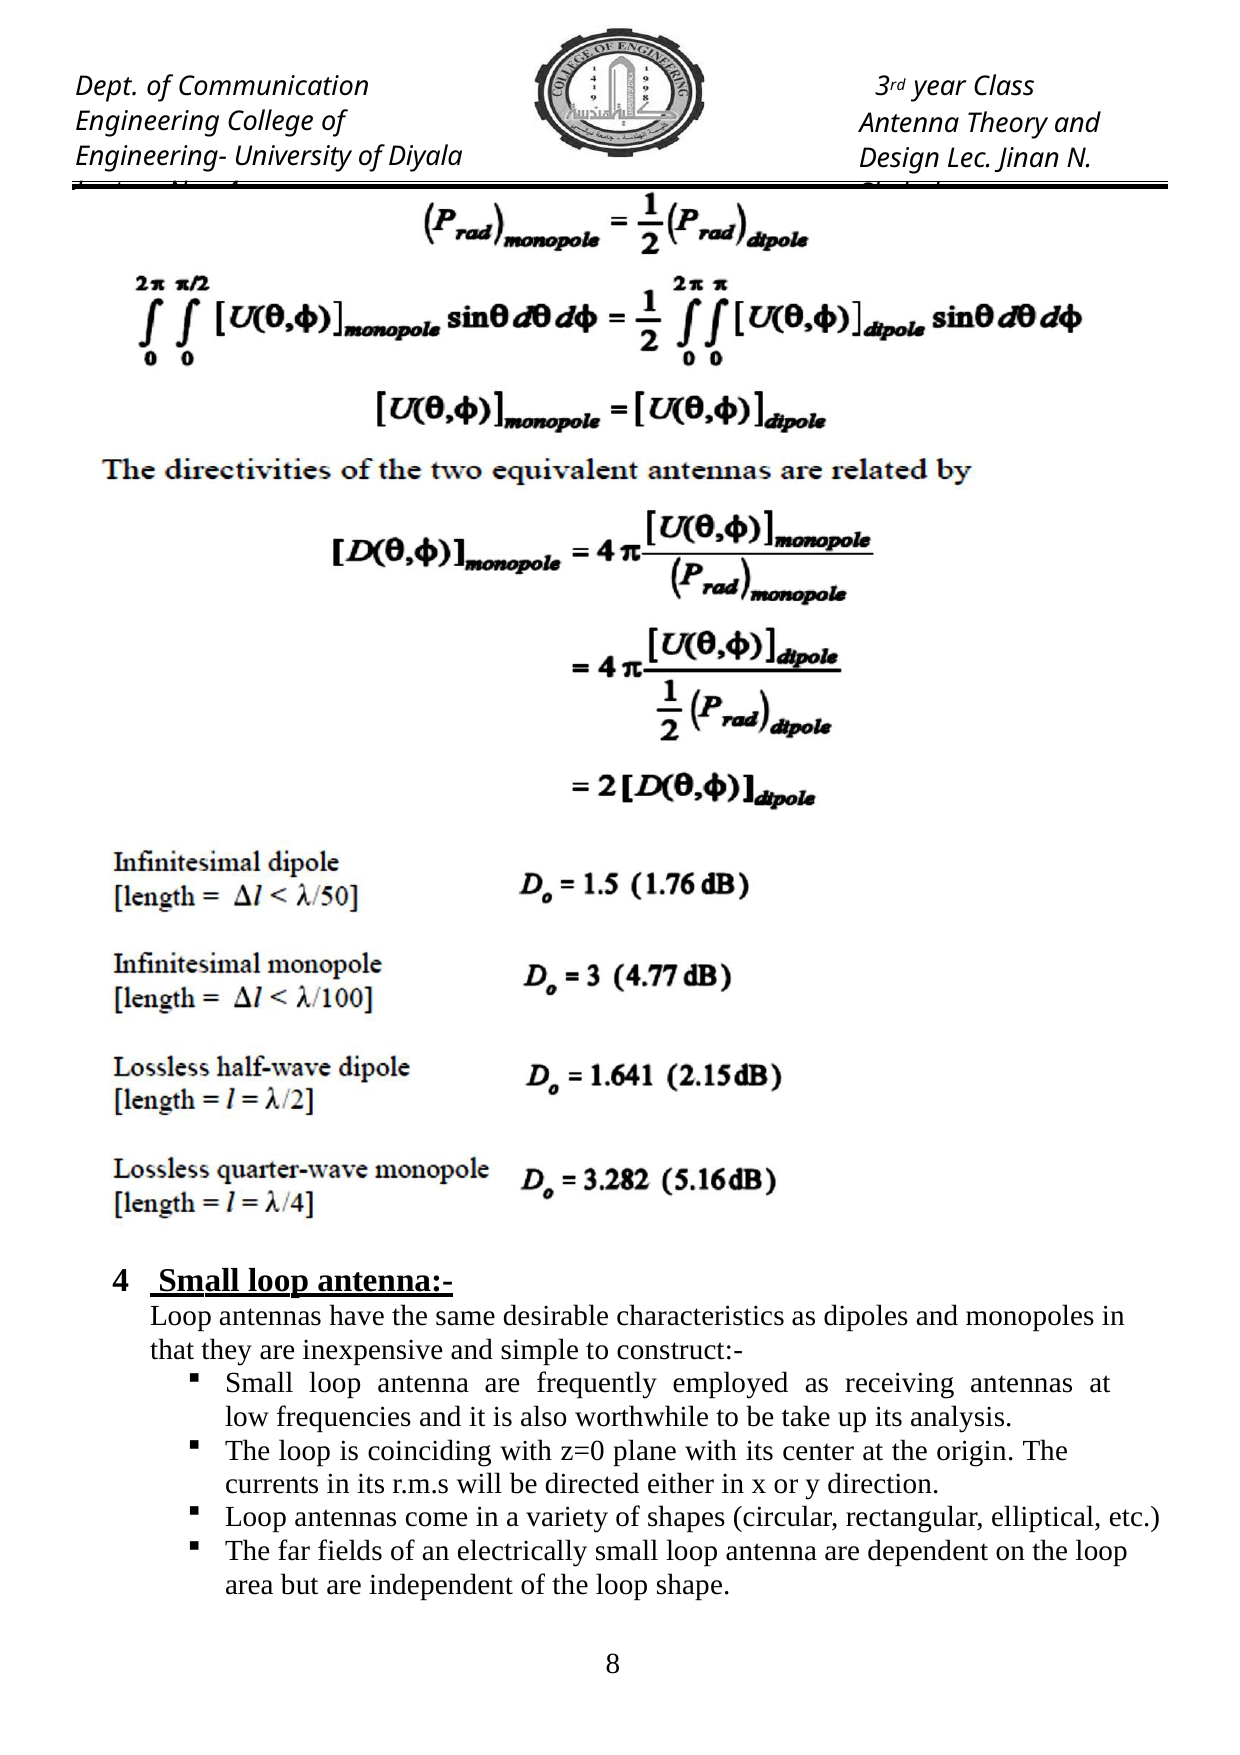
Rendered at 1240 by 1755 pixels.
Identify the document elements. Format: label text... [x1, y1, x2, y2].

text_box 3rd year Class Antenna Theory and Design Lec. Jinan N. Shehab [856, 68, 1130, 176]
slide_number 10 [601, 1644, 640, 1682]
text_box [74, 189, 1183, 811]
text_box Small loop antenna:- Loop antennas have the same desirable characteristics as dipoles and monopoles in that they are inexpensive and simple to construct:- Small loop antenna are frequently employed as receiving antennas at low frequencies and it is also worthwhile to be take up its analysis. The loop is coinciding with z=0 plane with its center at the origin. The currents in its r.m.s will be directed either in x or y direction. Loop antennas come in a variety of shapes (circular, rectangular, elliptical, etc.) The far fields of an electrically small loop antenna are dependent on the loop area but are independent of the loop shape. [110, 1257, 1168, 1602]
text_box [534, 25, 705, 163]
text_box [74, 840, 842, 1230]
text_box Dept. of Communication Engineering College of Engineering- University of Diyala Lecture No.: 4 [72, 65, 505, 176]
